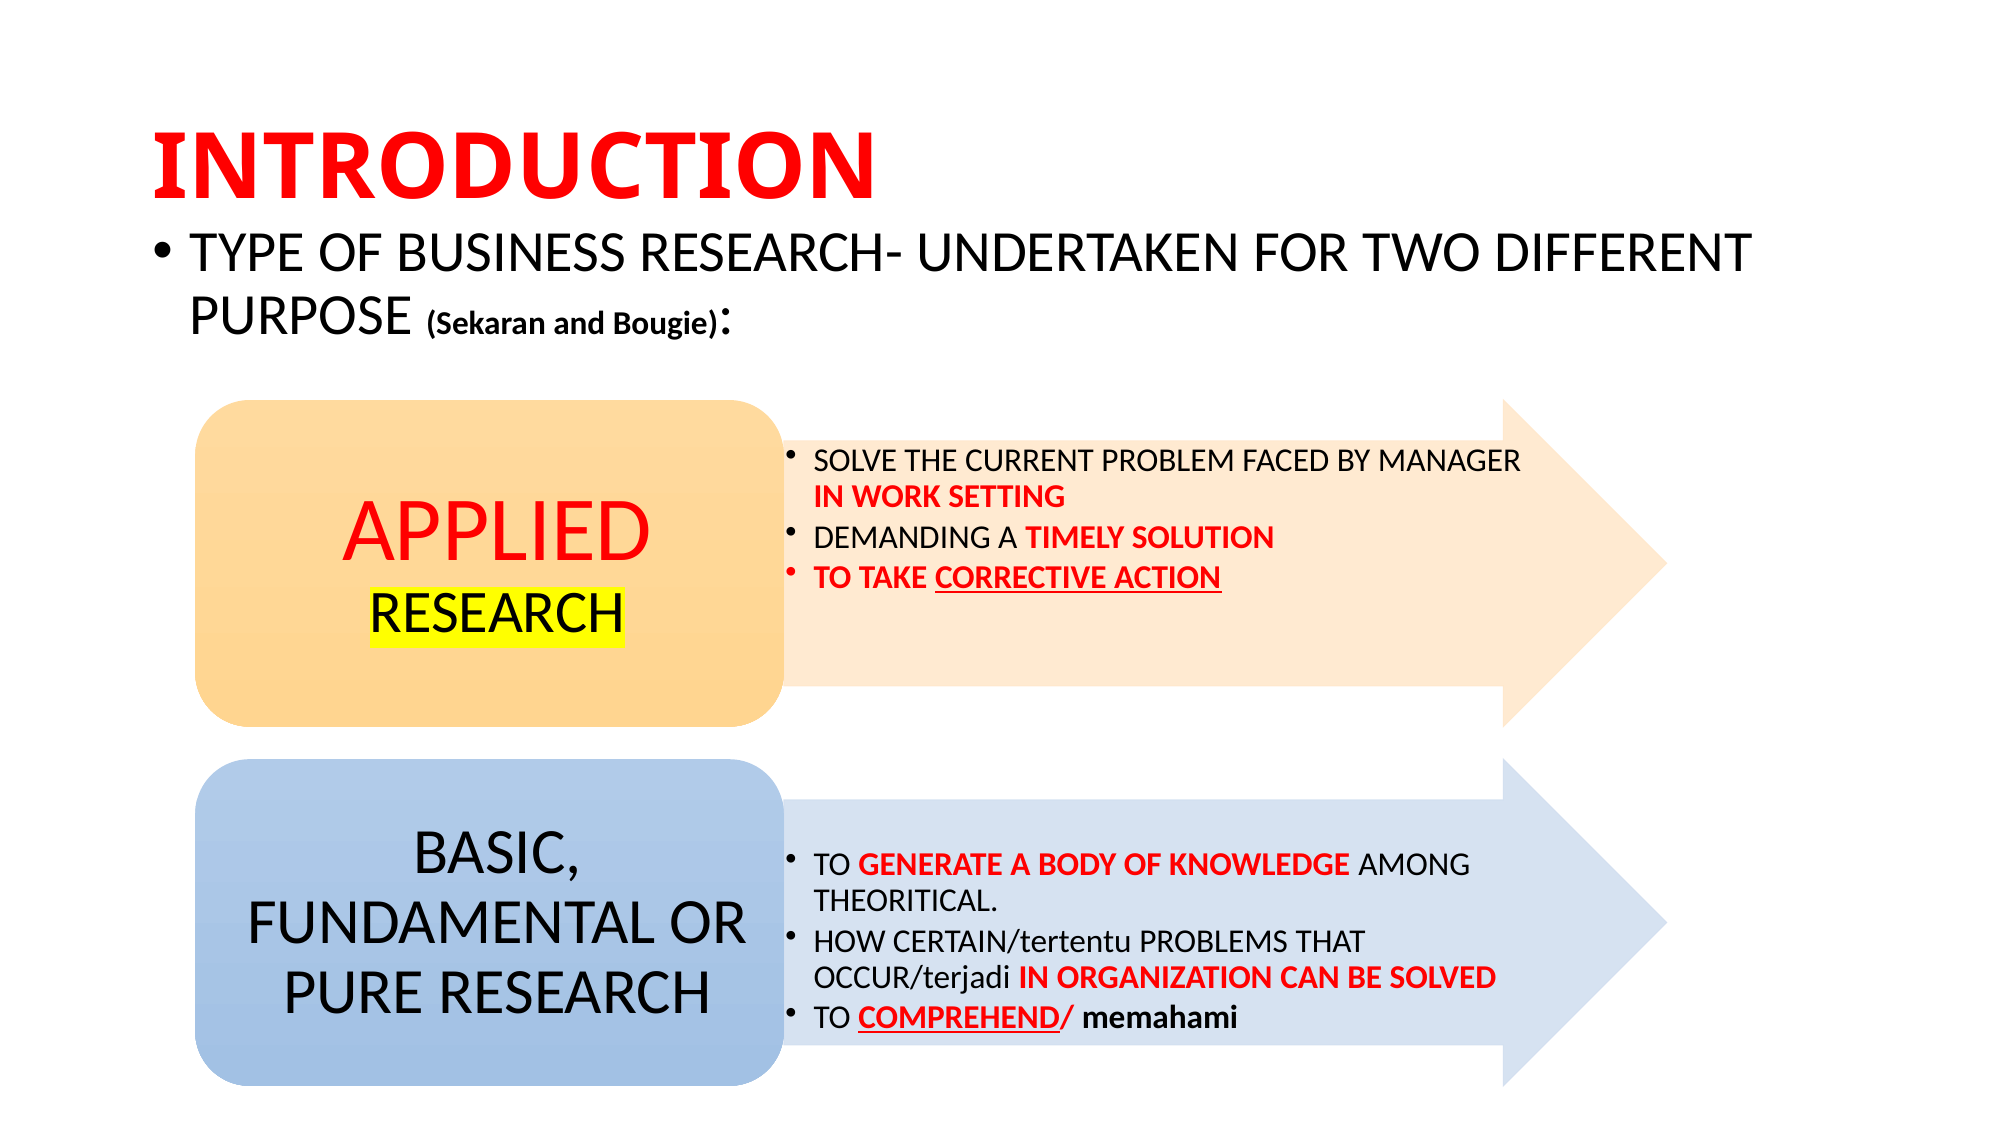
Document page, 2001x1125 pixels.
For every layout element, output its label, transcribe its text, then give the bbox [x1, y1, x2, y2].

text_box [195, 399, 1667, 1086]
list TYPE OF BUSINESS RESEARCH- UNDERTAKEN FOR TWO DIFFERENT PURPOSE (Sekaran and Bougie): [137, 214, 1863, 1014]
title INTRODUCTION [137, 59, 1863, 214]
